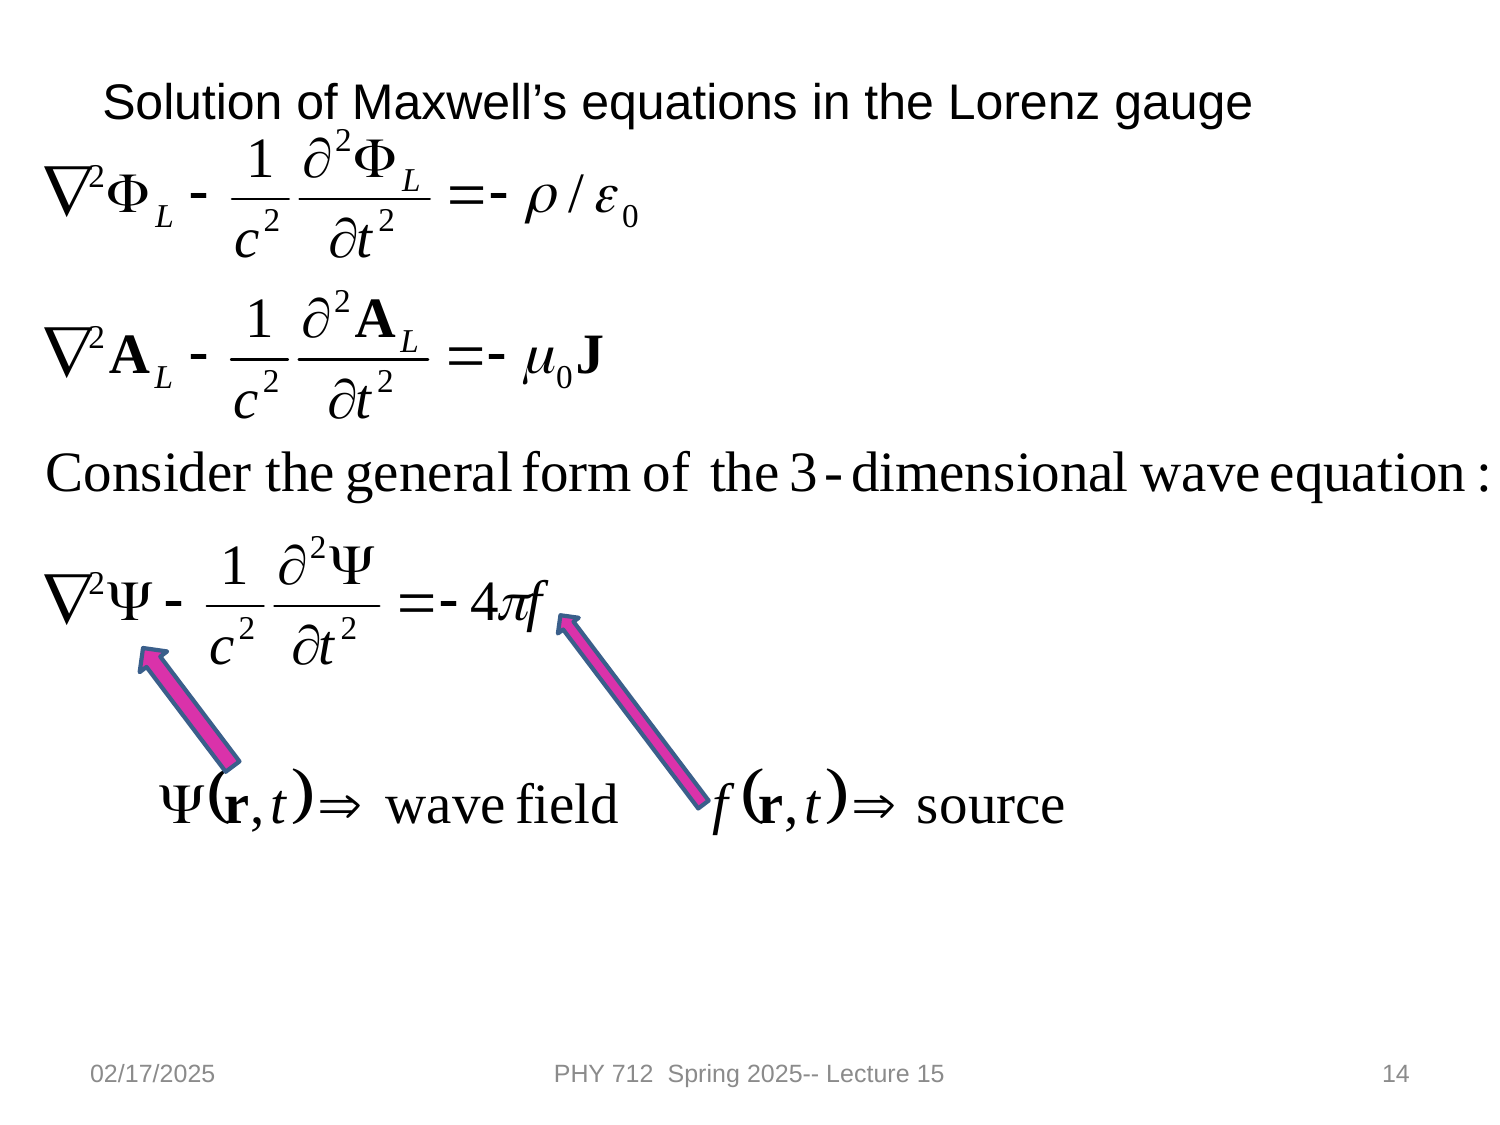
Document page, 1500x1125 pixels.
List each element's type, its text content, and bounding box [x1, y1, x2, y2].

slide_number 14 [1074, 1042, 1425, 1103]
text_box Solution of Maxwell’s equations in the Lorenz gauge [87, 62, 1338, 114]
footer PHY 712 Spring 2025-- Lecture 15 [512, 1042, 988, 1103]
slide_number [75, 1042, 425, 1103]
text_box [37, 116, 1496, 920]
